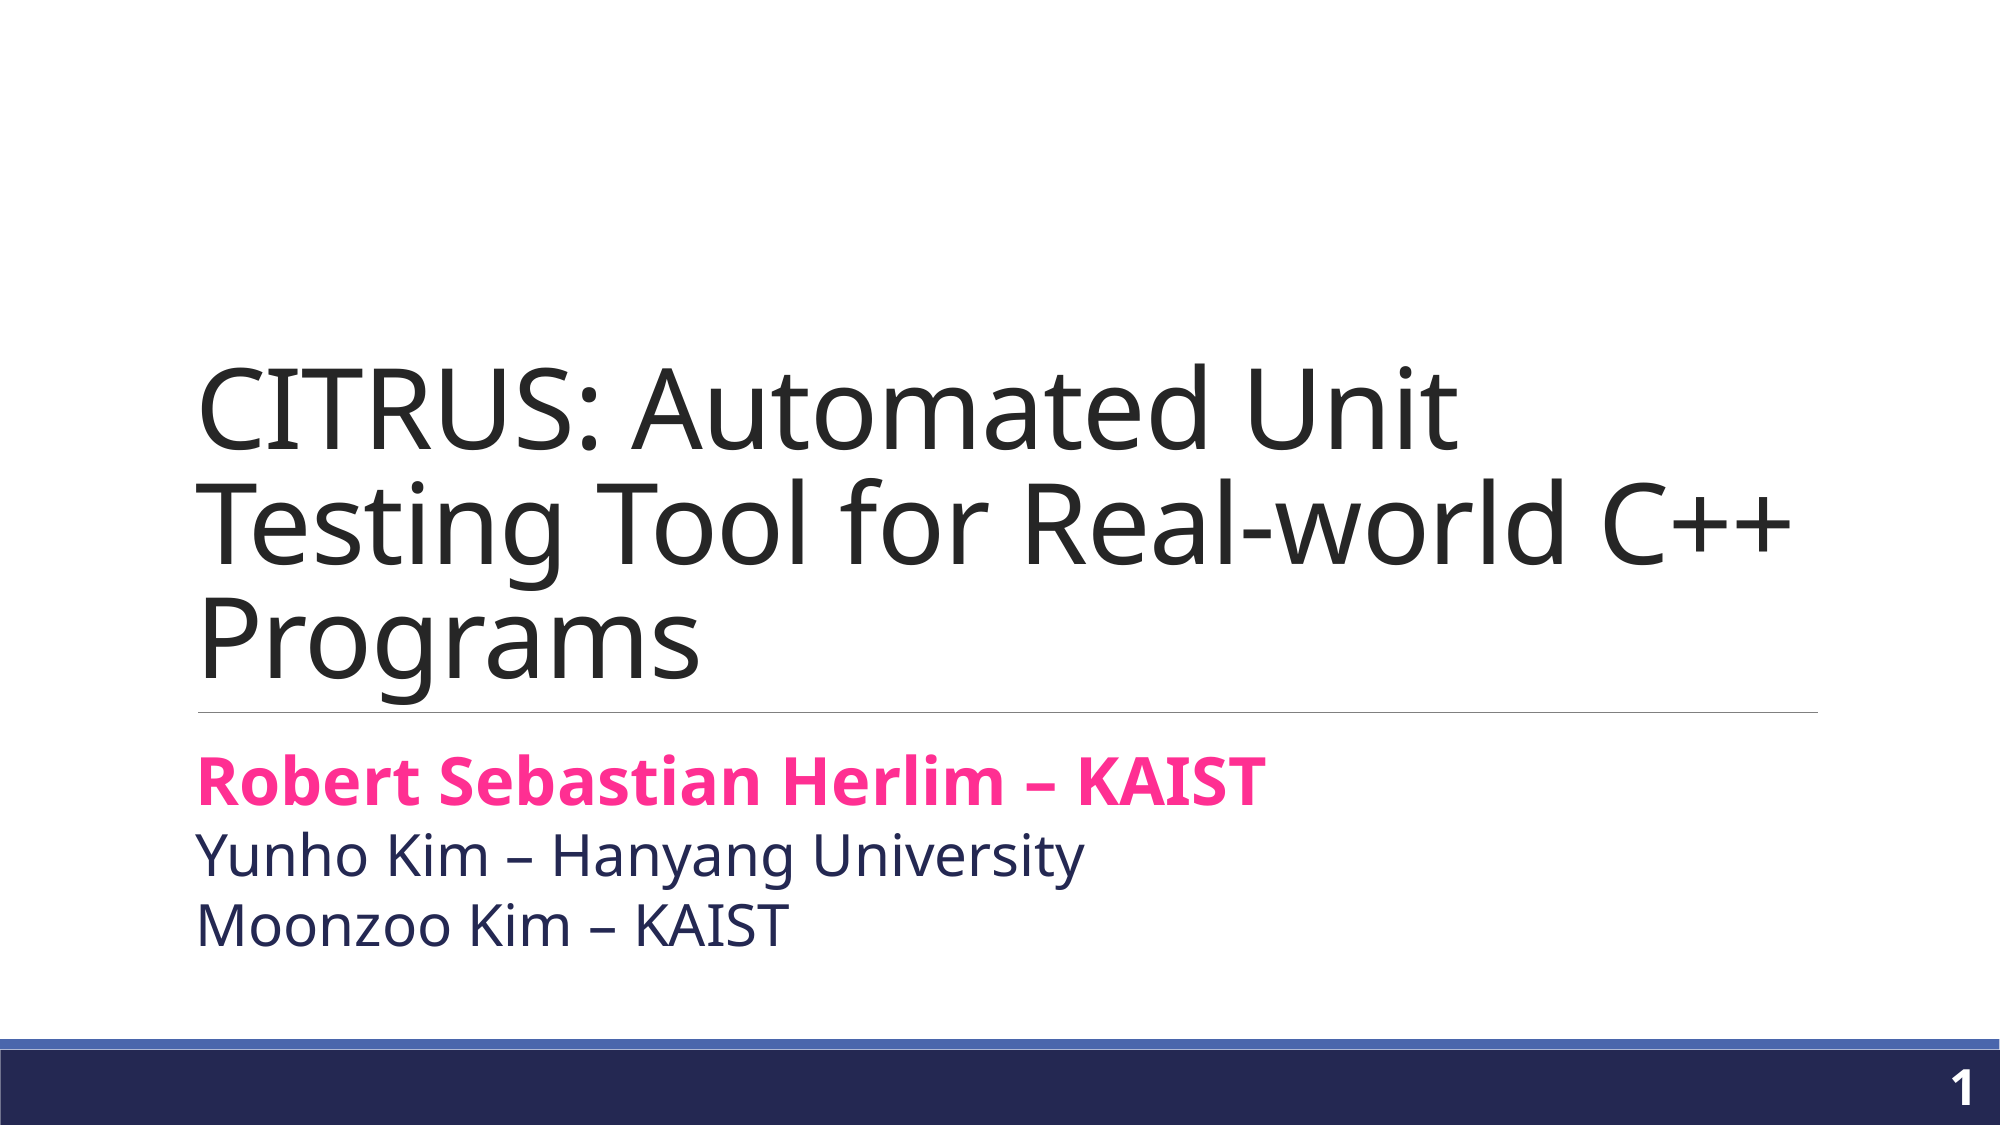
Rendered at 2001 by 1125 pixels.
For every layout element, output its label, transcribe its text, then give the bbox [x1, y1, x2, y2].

subtitle Robert Sebastian Herlim – KAIST Yunho Kim – Hanyang University Moonzoo Kim – KAIST [180, 730, 1831, 1031]
title CITRUS: Automated Unit Testing Tool for Real-world C++ Programs [180, 124, 1830, 710]
slide_number 1 [1777, 1059, 1993, 1120]
